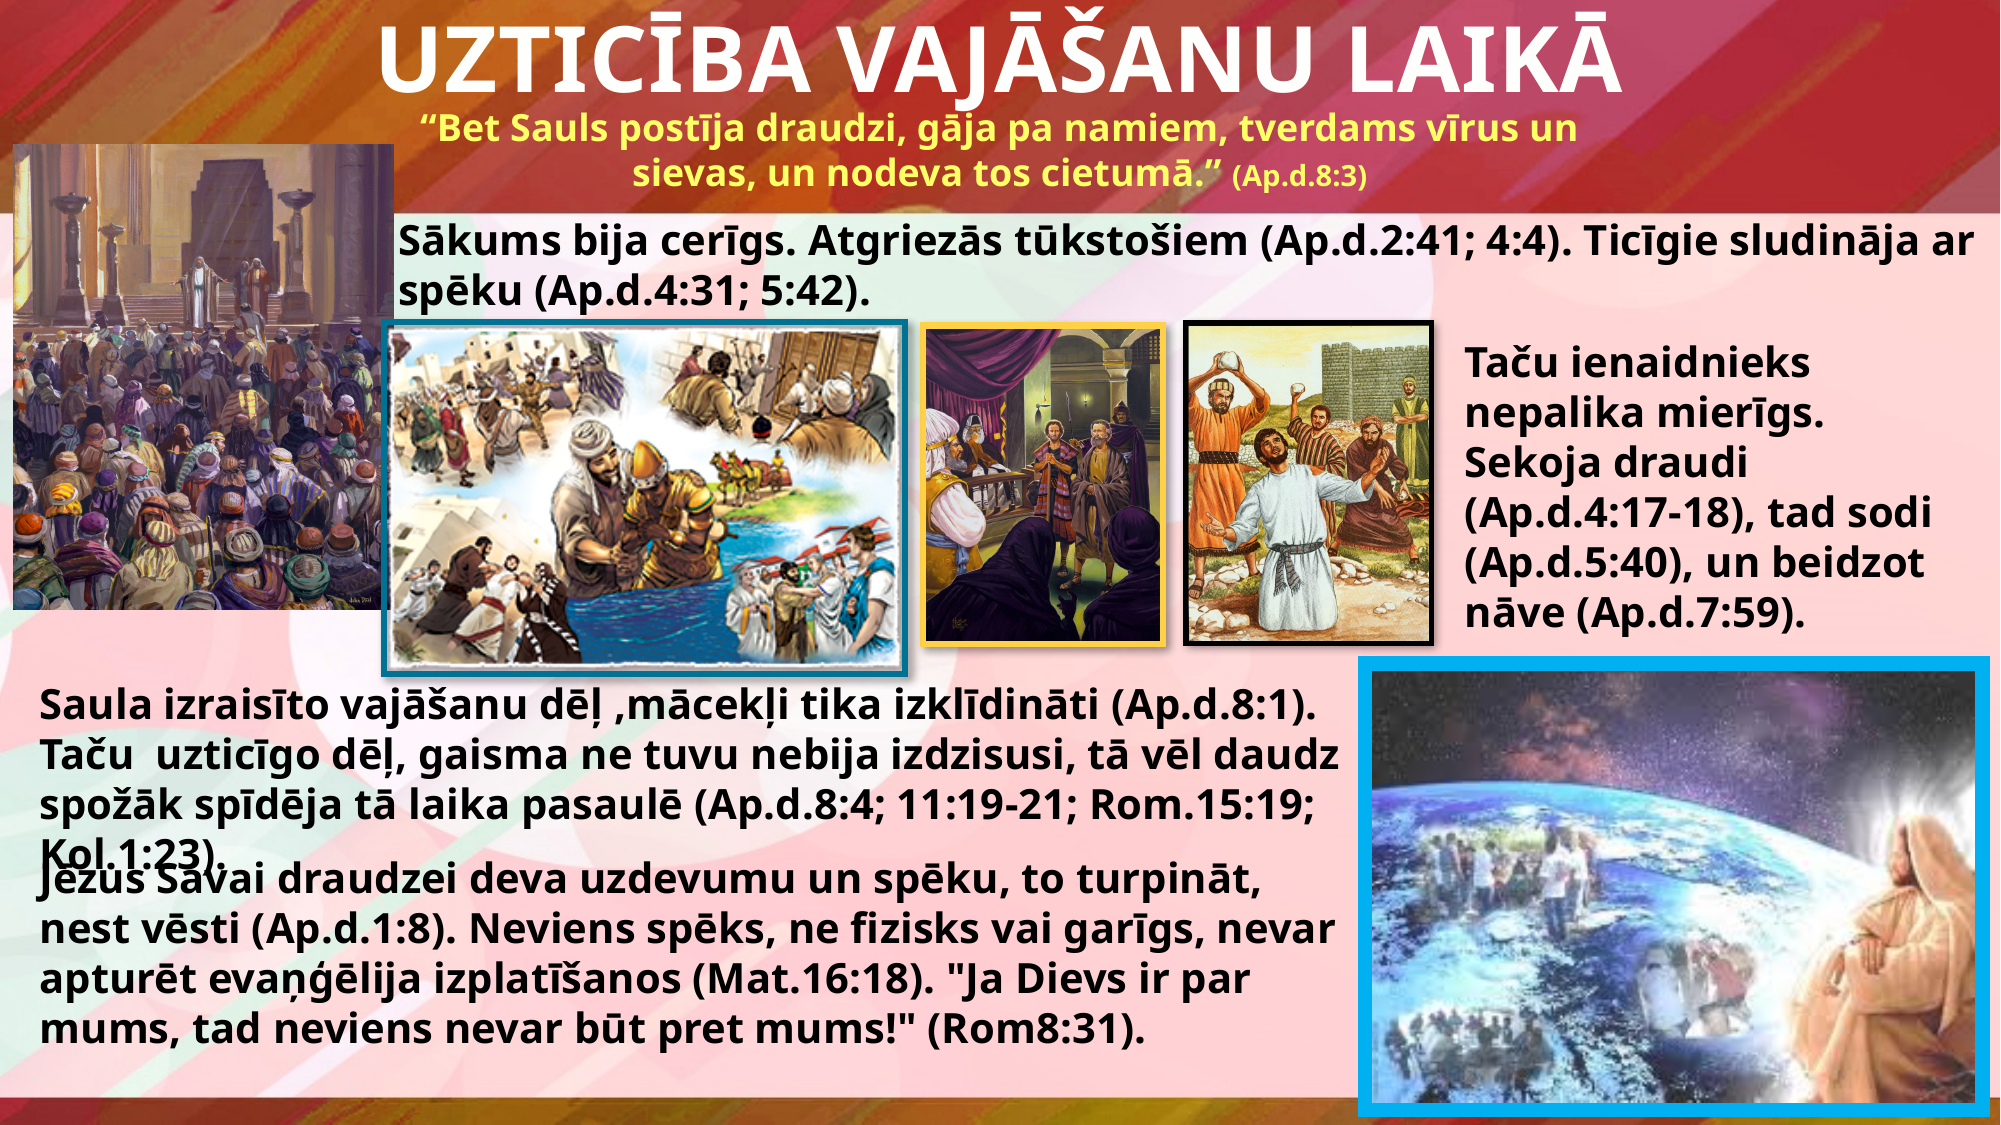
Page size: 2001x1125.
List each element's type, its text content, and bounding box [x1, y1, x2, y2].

text_box “Bet Sauls postīja draudzi, gāja pa namiem, tverdams vīrus un sievas, un nodeva tos cietumā.” (Ap.d.8:3) [347, 96, 1653, 202]
text_box Saula izraisīto vajāšanu dēļ ,mācekļi tika izklīdināti (Ap.d.8:1). Taču uzticīgo dēļ, gaisma ne tuvu nebija izdzisusi, tā vēl daudz spožāk spīdēja tā laika pasaulē (Ap.d.8:4; 11:19-21; Rom.15:19; Kol.1:23). [24, 670, 1356, 844]
text_box Jēzus Savai draudzei deva uzdevumu un spēku, to turpināt, nest vēsti (Ap.d.1:8). Neviens spēks, ne fizisks vai garīgs, nevar apturēt evaņģēlija izplatīšanos (Mat.16:18). "Ja Dievs ir par mums, tad neviens nevar būt pret mums!" (Rom8:31). [24, 844, 1356, 1059]
picture [0, 0, 2001, 1125]
text_box Sākums bija cerīgs. Atgriezās tūkstošiem (Ap.d.2:41; 4:4). Ticīgie sludināja ar spēku (Ap.d.4:31; 5:42). [395, 206, 2000, 322]
text_box UZTICĪBA VAJĀŠANU LAIKĀ [0, 0, 2000, 119]
text_box Taču ienaidnieks nepalika mierīgs. Sekoja draudi (Ap.d.4:17-18), tad sodi (Ap.d.5:40), un beidzot nāve (Ap.d.7:59). [1450, 328, 1987, 644]
